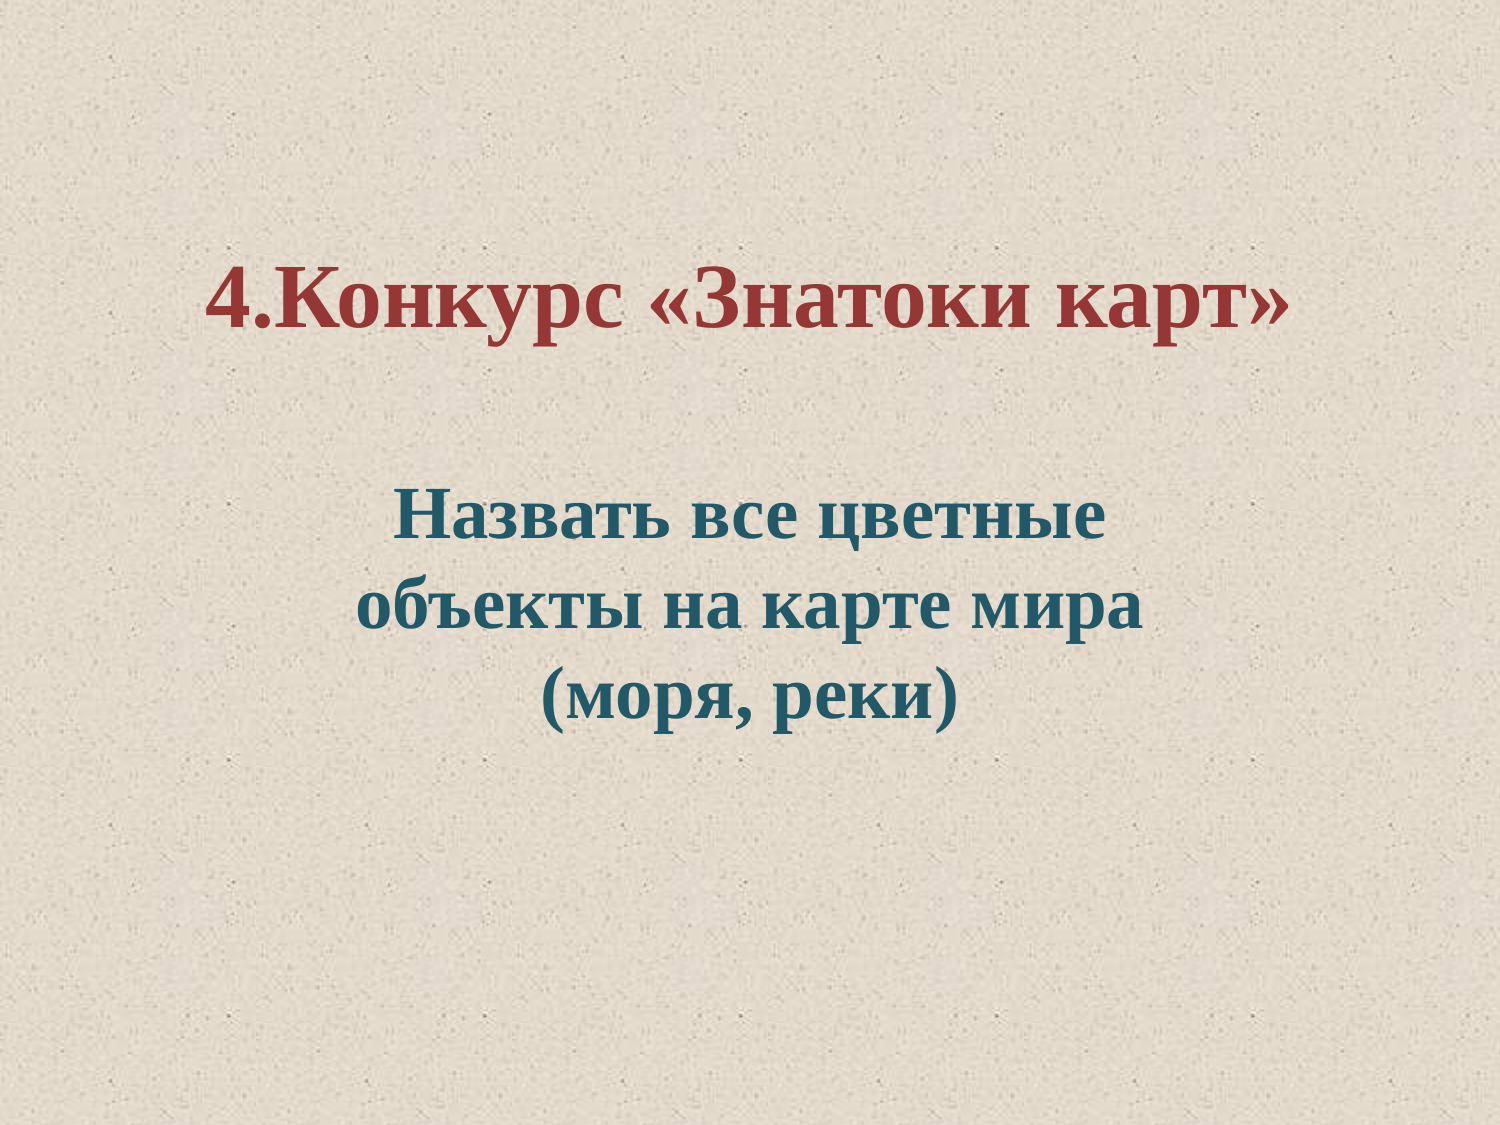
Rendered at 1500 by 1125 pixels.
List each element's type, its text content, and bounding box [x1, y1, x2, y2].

subtitle Назвать все цветные объекты на карте мира (моря, реки) [225, 456, 1275, 925]
picture [0, 0, 1500, 1125]
title 4.Конкурс «Знатоки карт» [112, 172, 1388, 409]
